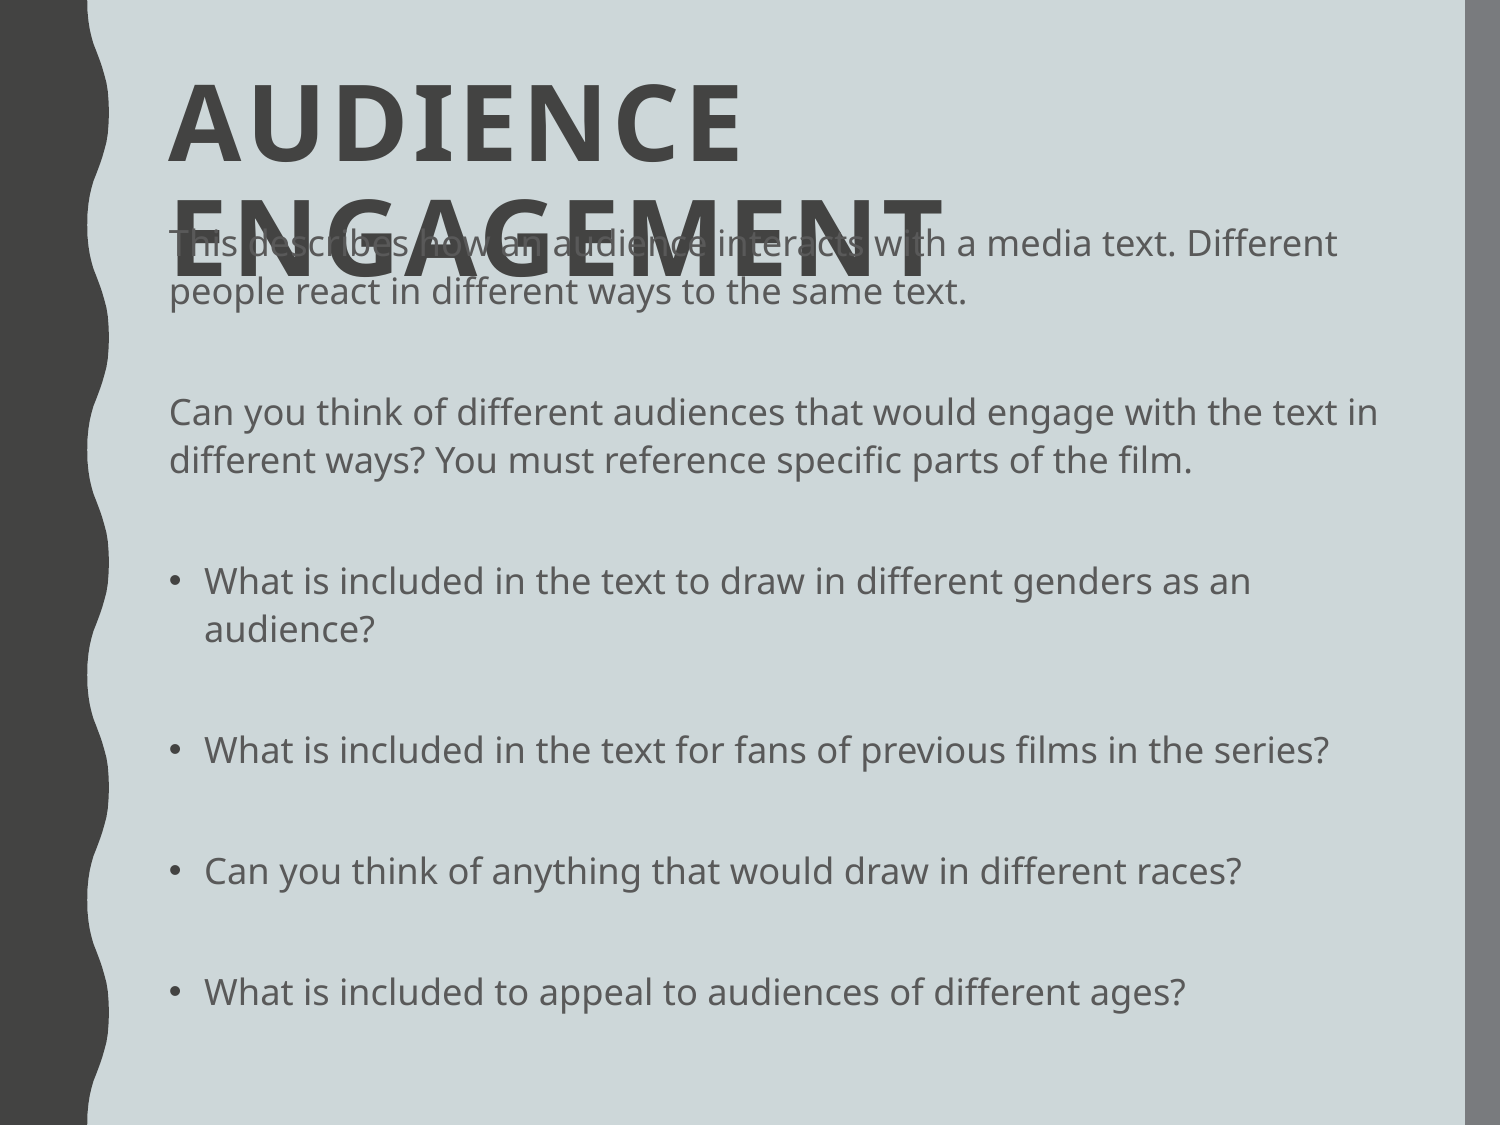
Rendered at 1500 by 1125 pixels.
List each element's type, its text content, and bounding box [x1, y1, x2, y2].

list This describes how an audience interacts with a media text. Different people react in different ways to the same text. Can you think of different audiences that would engage with the text in different ways? You must reference specific parts of the film. What is included in the text to draw in different genders as an audience? What is included in the text for fans of previous films in the series? Can you think of anything that would draw in different races? What is included to appeal to audiences of different ages? [154, 208, 1407, 1035]
title AUDIENCE ENGAGEMENT [154, 62, 1407, 208]
